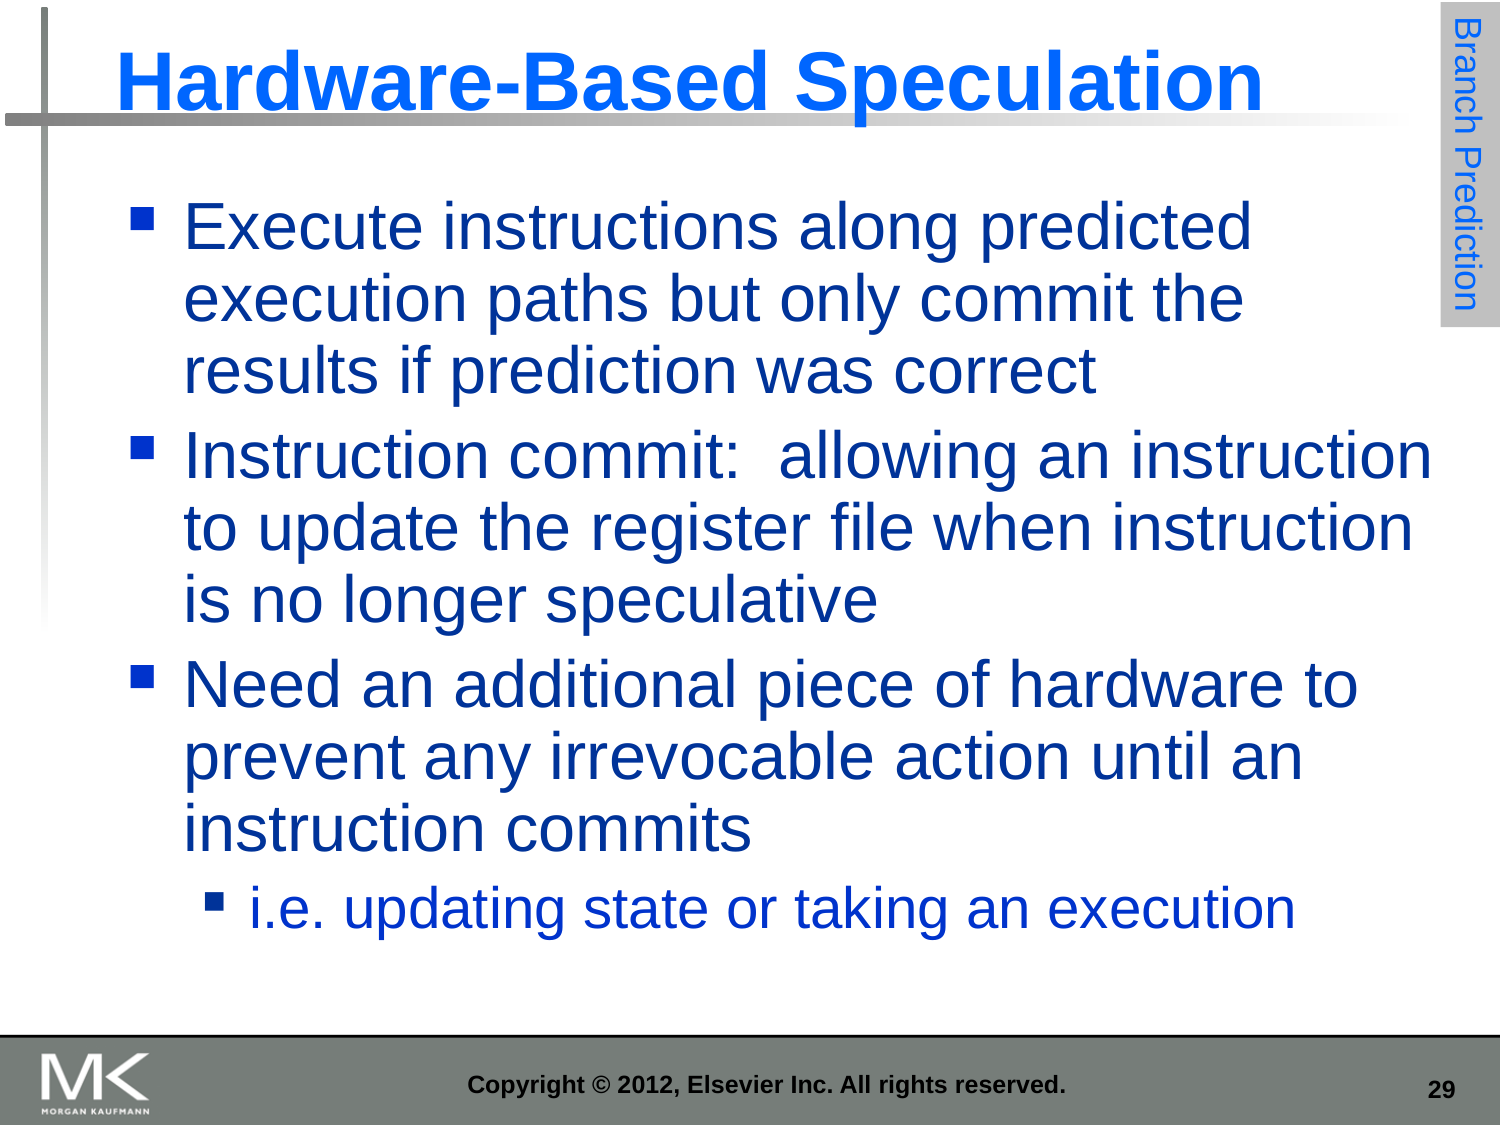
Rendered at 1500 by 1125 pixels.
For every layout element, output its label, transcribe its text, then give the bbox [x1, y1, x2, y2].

picture [29, 1046, 160, 1123]
list Execute instructions along predicted execution paths but only commit the results if prediction was correct Instruction commit: allowing an instruction to update the register file when instruction is no longer speculative Need an additional piece of hardware to prevent any irrevocable action until an instruction commits i.e. updating state or taking an execution [111, 184, 1470, 1024]
title Hardware-Based Speculation [100, 17, 1440, 135]
footer Copyright © 2012, Elsevier Inc. All rights reserved. [170, 1046, 1365, 1106]
text_box Branch Prediction [1440, 2, 1500, 328]
